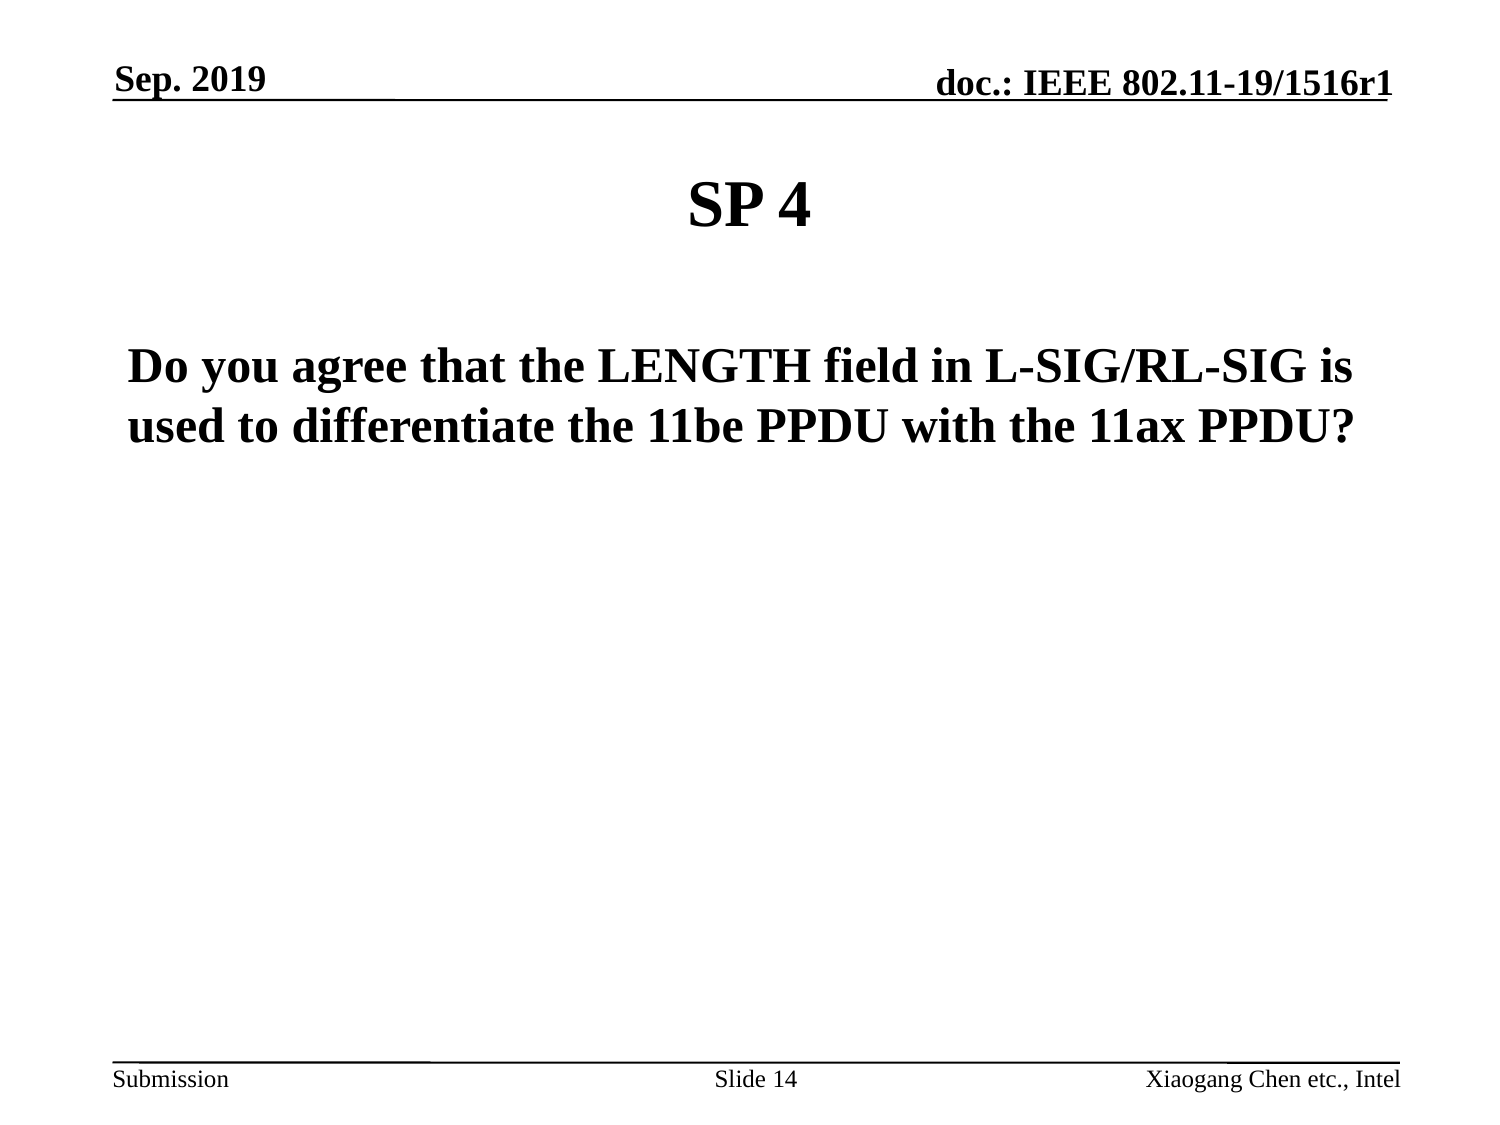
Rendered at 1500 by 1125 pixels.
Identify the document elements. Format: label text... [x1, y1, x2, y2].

list Do you agree that the LENGTH field in L-SIG/RL-SIG is used to differentiate the 11be PPDU with the 11ax PPDU? [112, 324, 1388, 1000]
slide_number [114, 54, 423, 100]
title SP 4 [112, 112, 1388, 288]
slide_number Slide 14 [712, 1061, 800, 1123]
footer Xiaogang Chen etc., Intel [878, 1061, 1402, 1093]
